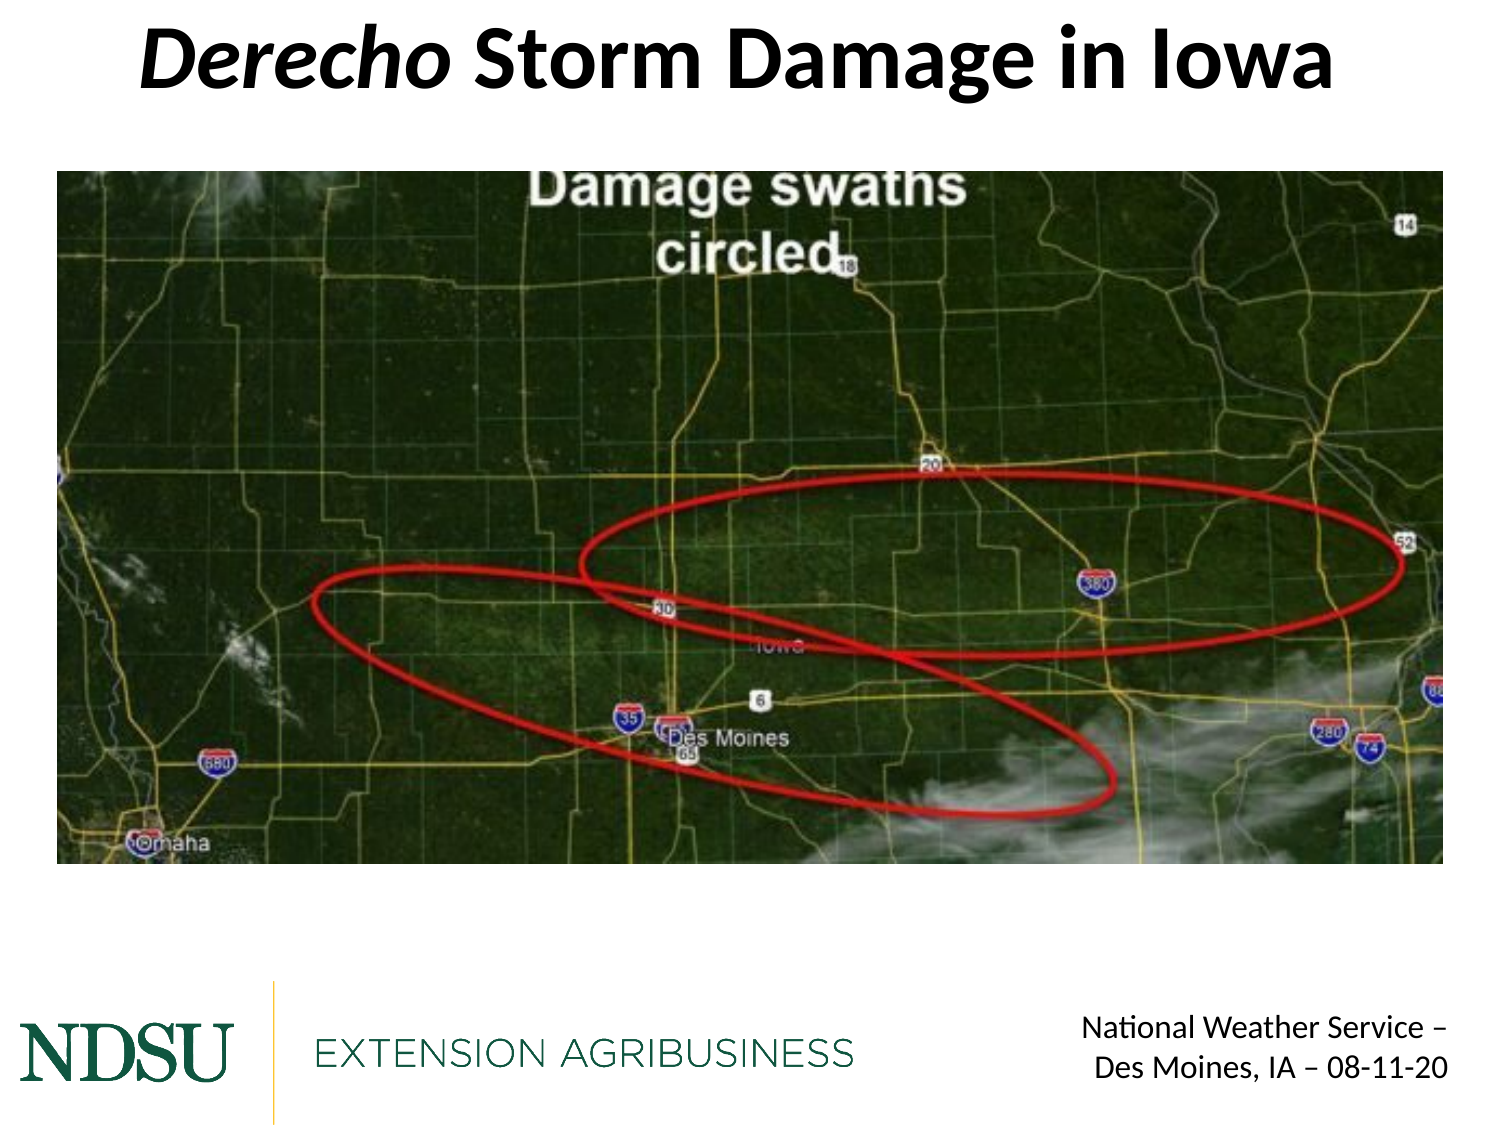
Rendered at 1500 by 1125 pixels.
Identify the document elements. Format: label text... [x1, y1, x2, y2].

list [57, 171, 1442, 864]
title Derecho Storm Damage in Iowa [37, 0, 1438, 119]
text_box National Weather Service – Des Moines, IA – 08-11-20 [1049, 997, 1464, 1093]
picture [20, 981, 853, 1125]
